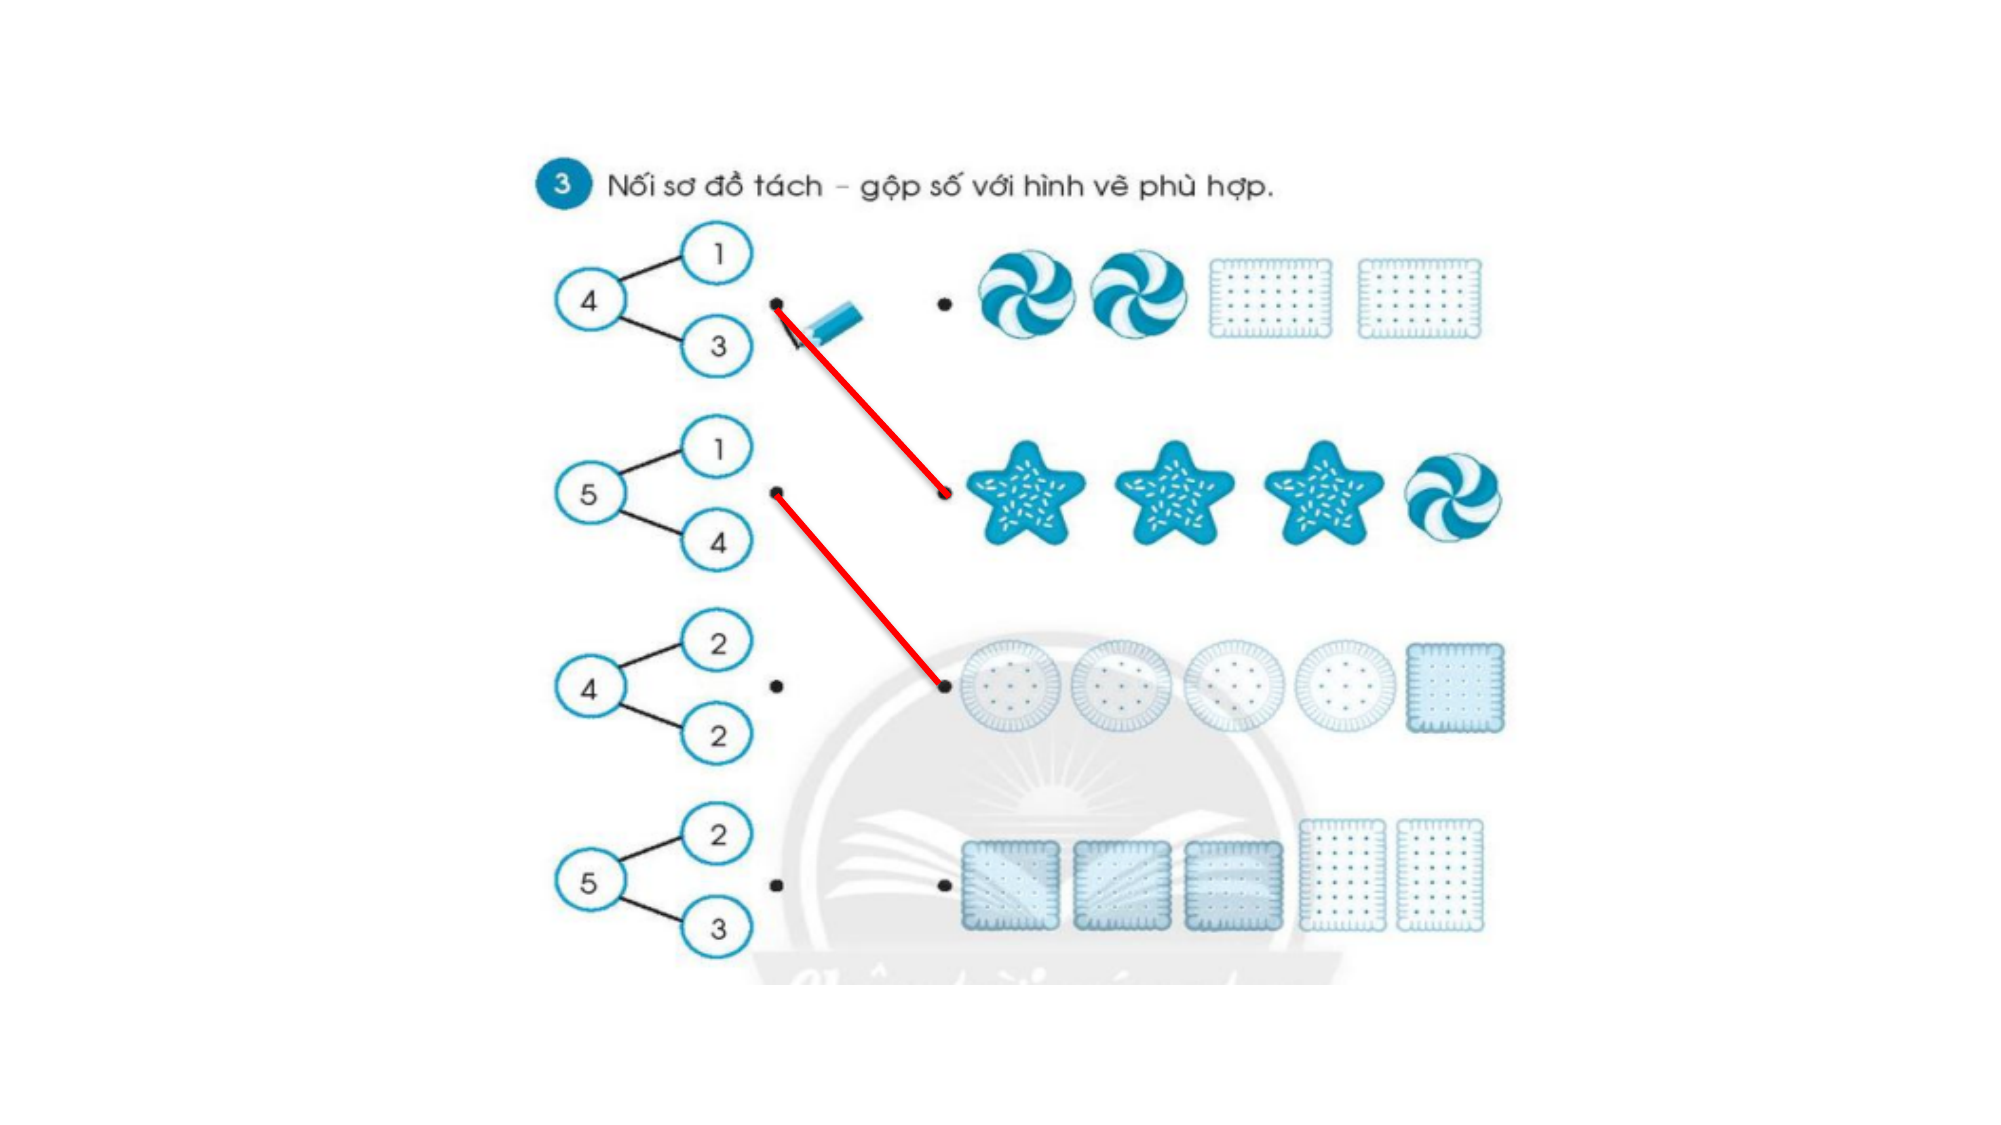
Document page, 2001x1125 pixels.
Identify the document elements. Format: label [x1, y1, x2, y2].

text_box [775, 309, 950, 498]
text_box [775, 494, 940, 684]
picture [509, 140, 1544, 985]
